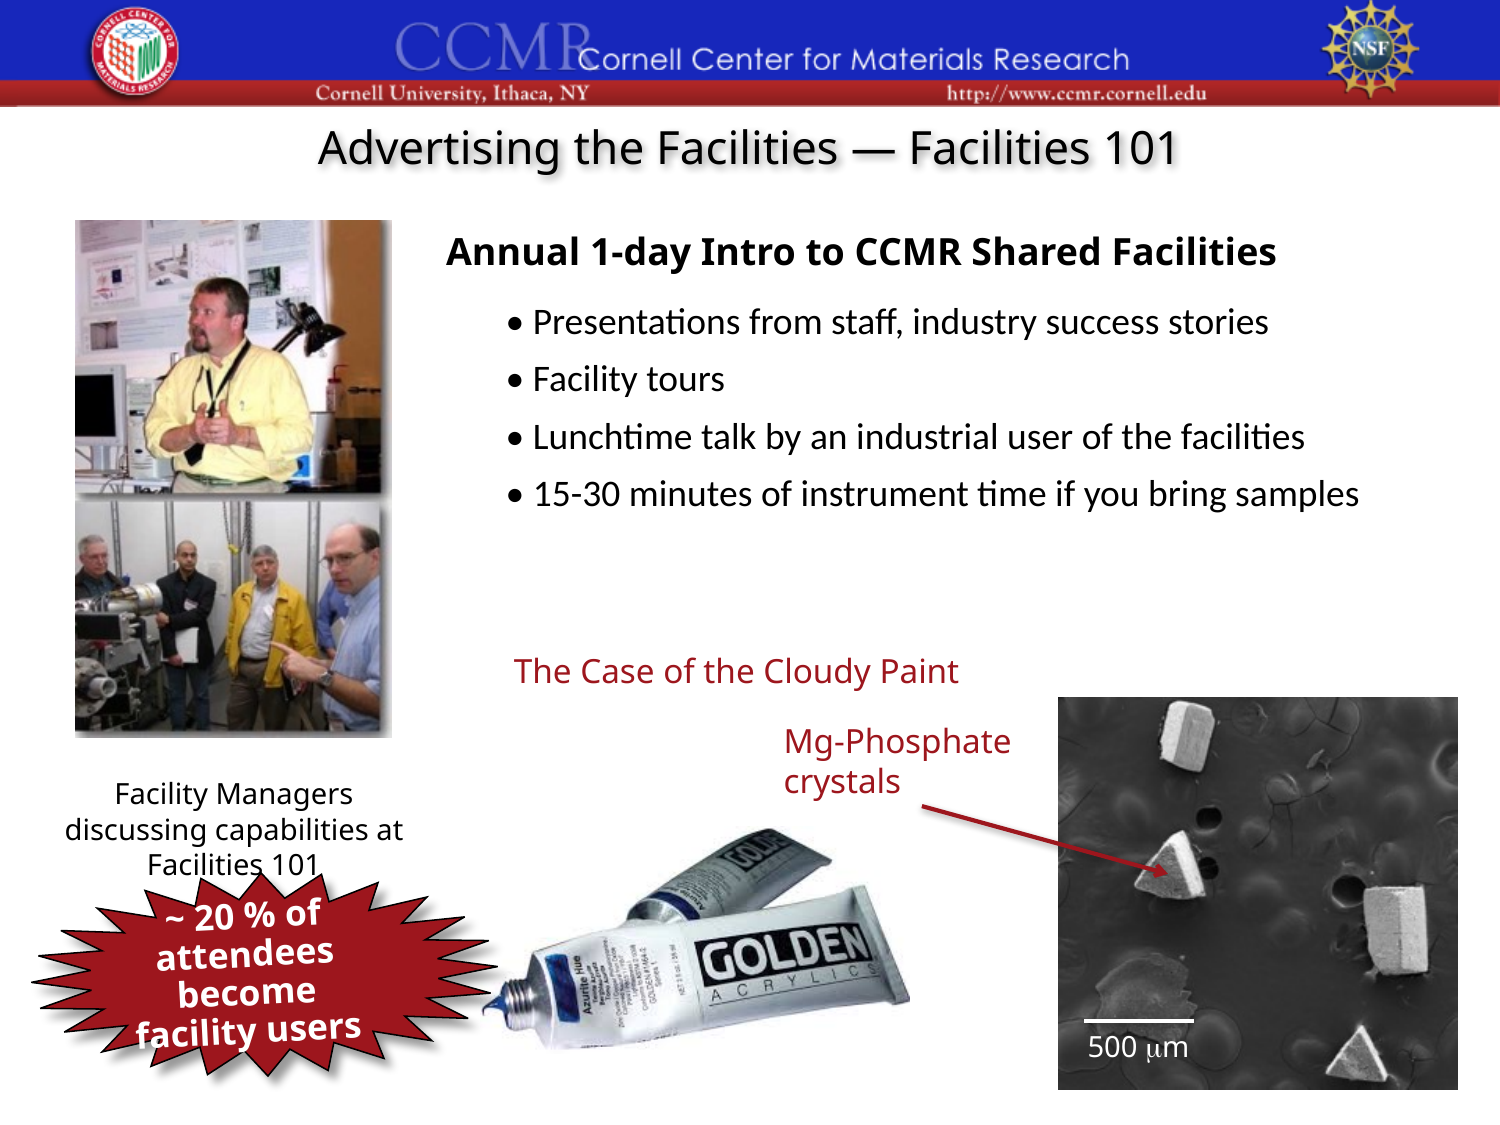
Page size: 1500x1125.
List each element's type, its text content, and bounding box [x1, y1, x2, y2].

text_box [30, 872, 499, 1077]
picture [74, 220, 394, 739]
picture [479, 826, 910, 1054]
text_box Advertising the Facilities — Facilities 101 [16, 107, 1484, 186]
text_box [768, 696, 1458, 1090]
picture [0, 0, 1500, 107]
text_box Facility Managers discussing capabilities at Facilities 101 [35, 768, 433, 871]
text_box The Case of the Cloudy Paint [499, 642, 975, 698]
text_box • Presentations from staff, industry success stories • Facility tours • Lunchtime talk by an industrial user of the facilities • 15-30 minutes of instrument time if you bring samples [490, 289, 1450, 522]
text_box Annual 1-day Intro to CCMR Shared Facilities [431, 220, 1294, 281]
